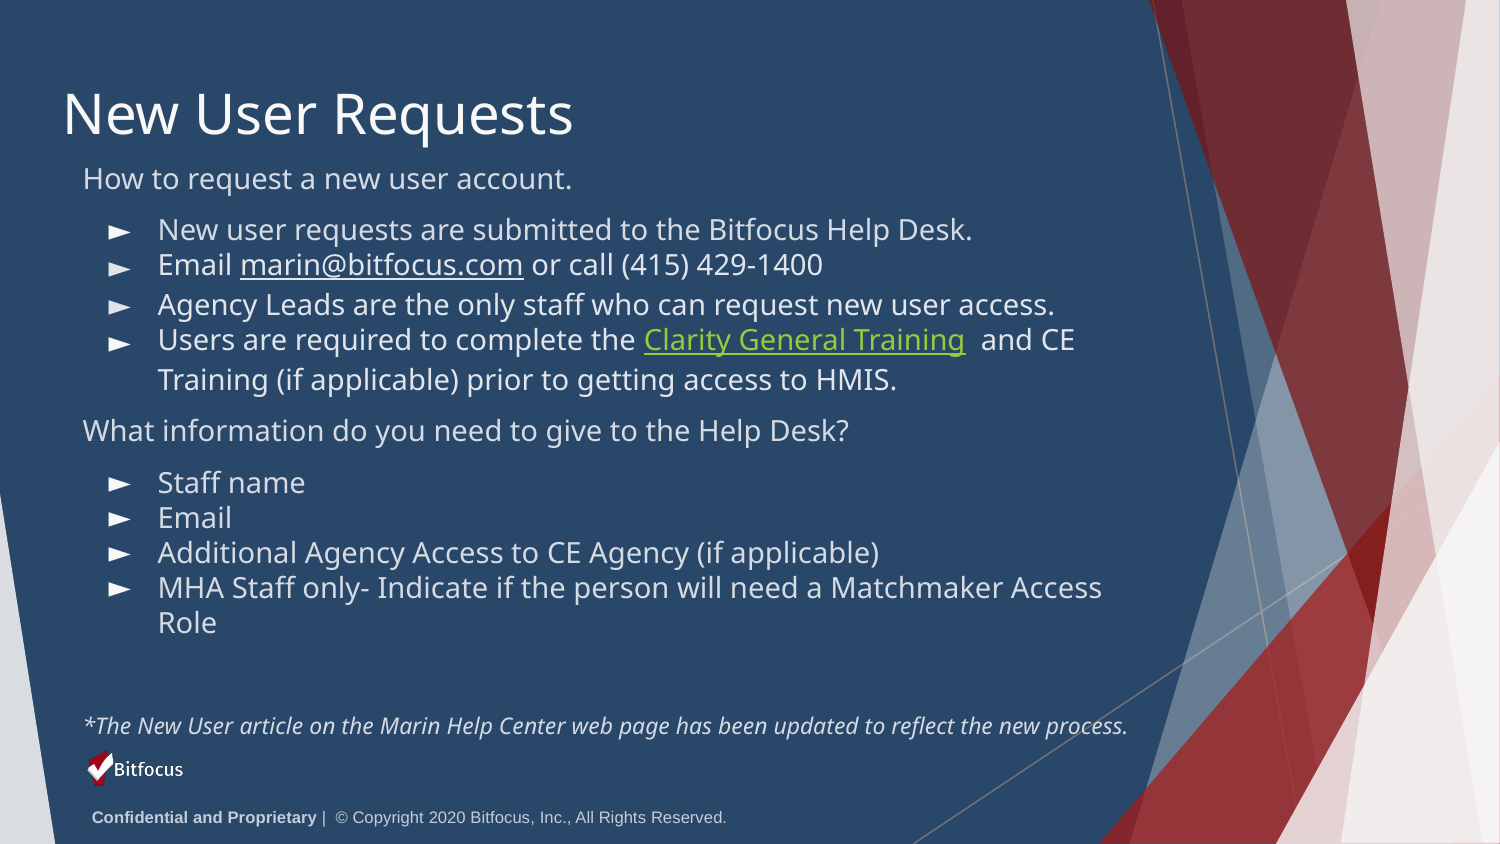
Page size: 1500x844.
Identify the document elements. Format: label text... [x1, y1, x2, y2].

title New User Requests [51, 72, 1449, 167]
picture [85, 767, 188, 788]
list How to request a new user account. New user requests are submitted to the Bitfocus Help Desk. Email marin@bitfocus.com or call (415) 429-1400 Agency Leads are the only staff who can request new user access. Users are required to complete the Clarity General Training and CE Training (if applicable) prior to getting access to HMIS. What information do you need to give to the Help Desk? Staff name Email Additional Agency Access to CE Agency (if applicable) MHA Staff only- Indicate if the person will need a Matchmaker Access Role *The New User article on the Marin Help Center web page has been updated to reflect the new process. [71, 154, 1182, 767]
